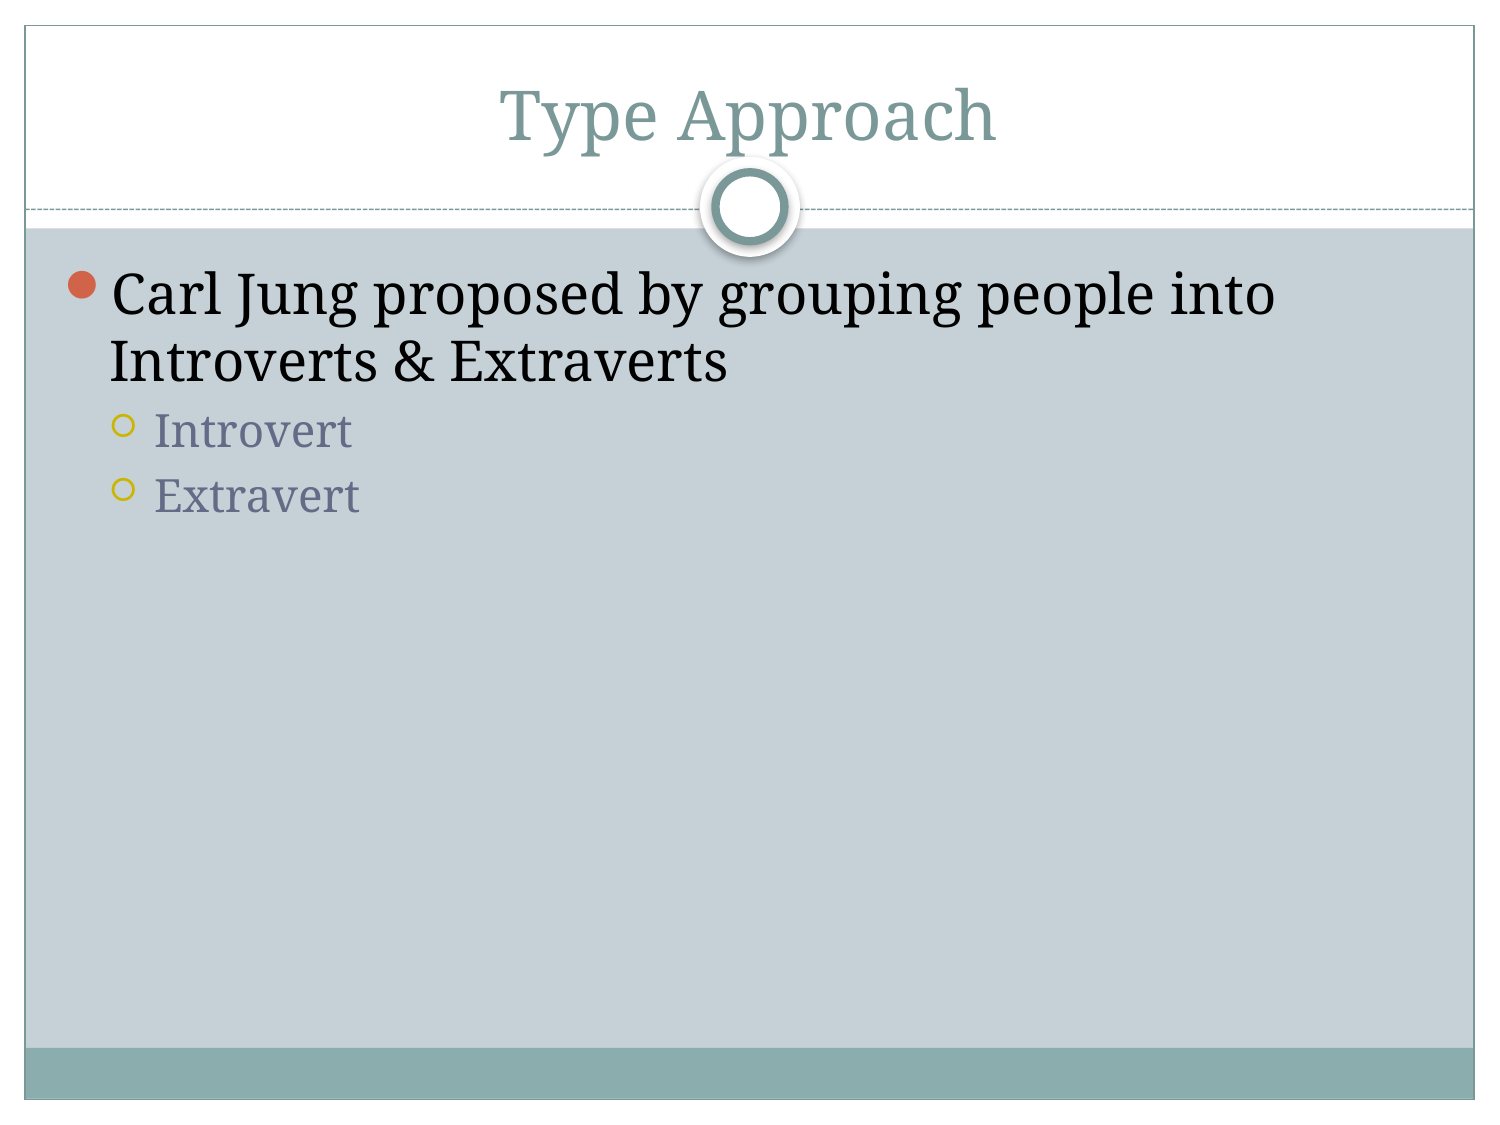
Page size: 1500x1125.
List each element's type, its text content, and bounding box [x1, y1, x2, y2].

title Type Approach [49, 37, 1450, 162]
list Carl Jung proposed by grouping people into Introverts & Extraverts Introvert Extravert [49, 250, 1445, 1001]
